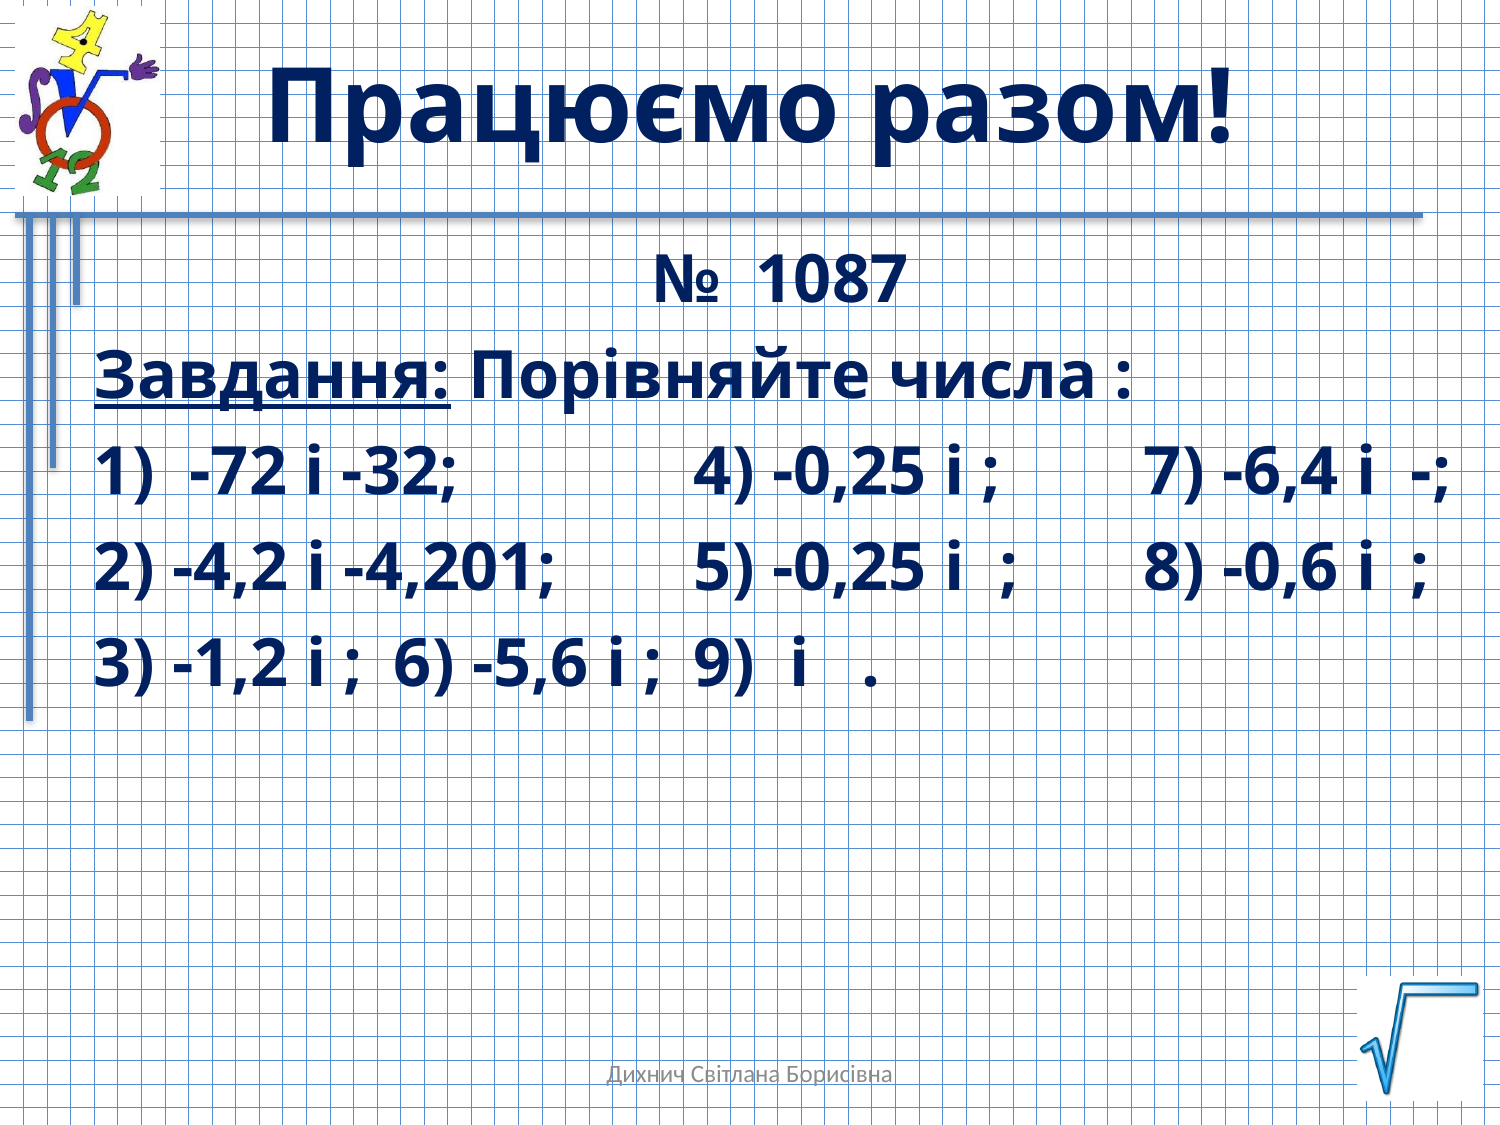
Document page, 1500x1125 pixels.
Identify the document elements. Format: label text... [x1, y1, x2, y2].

picture [1357, 975, 1483, 1101]
text_box Дихнич Світлана Борисівна [512, 1042, 988, 1103]
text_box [14, 6, 1424, 721]
